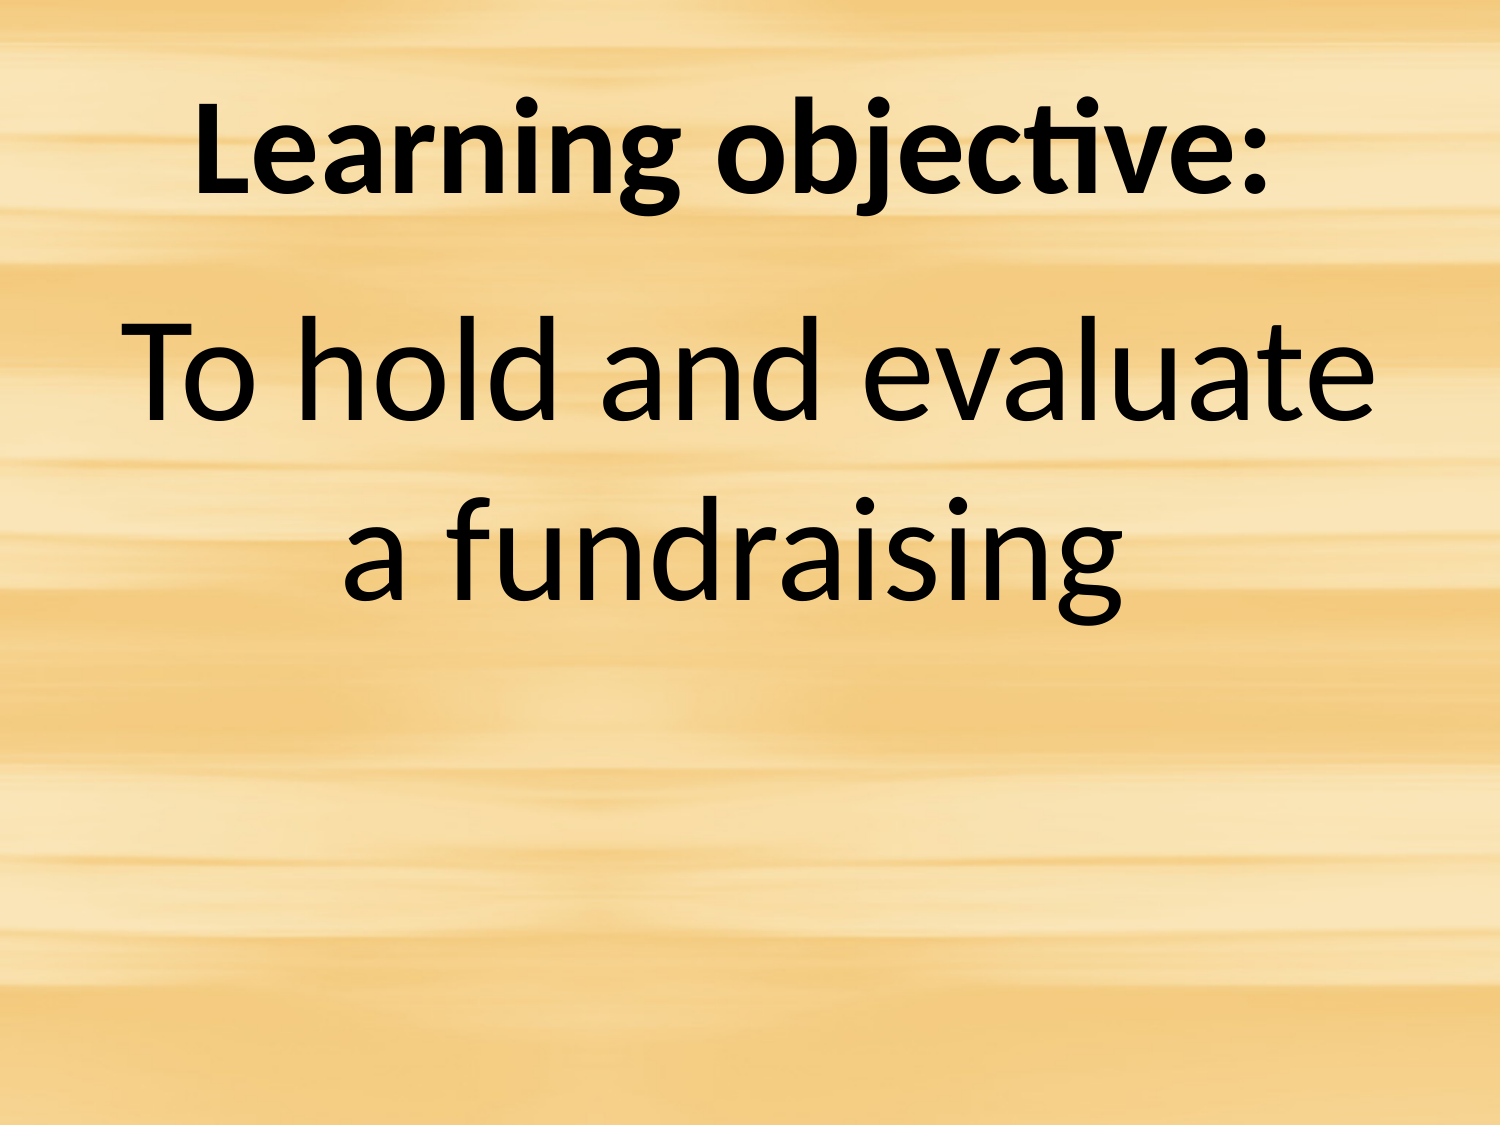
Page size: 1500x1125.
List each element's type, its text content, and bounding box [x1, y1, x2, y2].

list To hold and evaluate a fundraising [75, 262, 1425, 1005]
picture [0, 0, 1500, 1125]
title Learning objective: [75, 45, 1425, 233]
